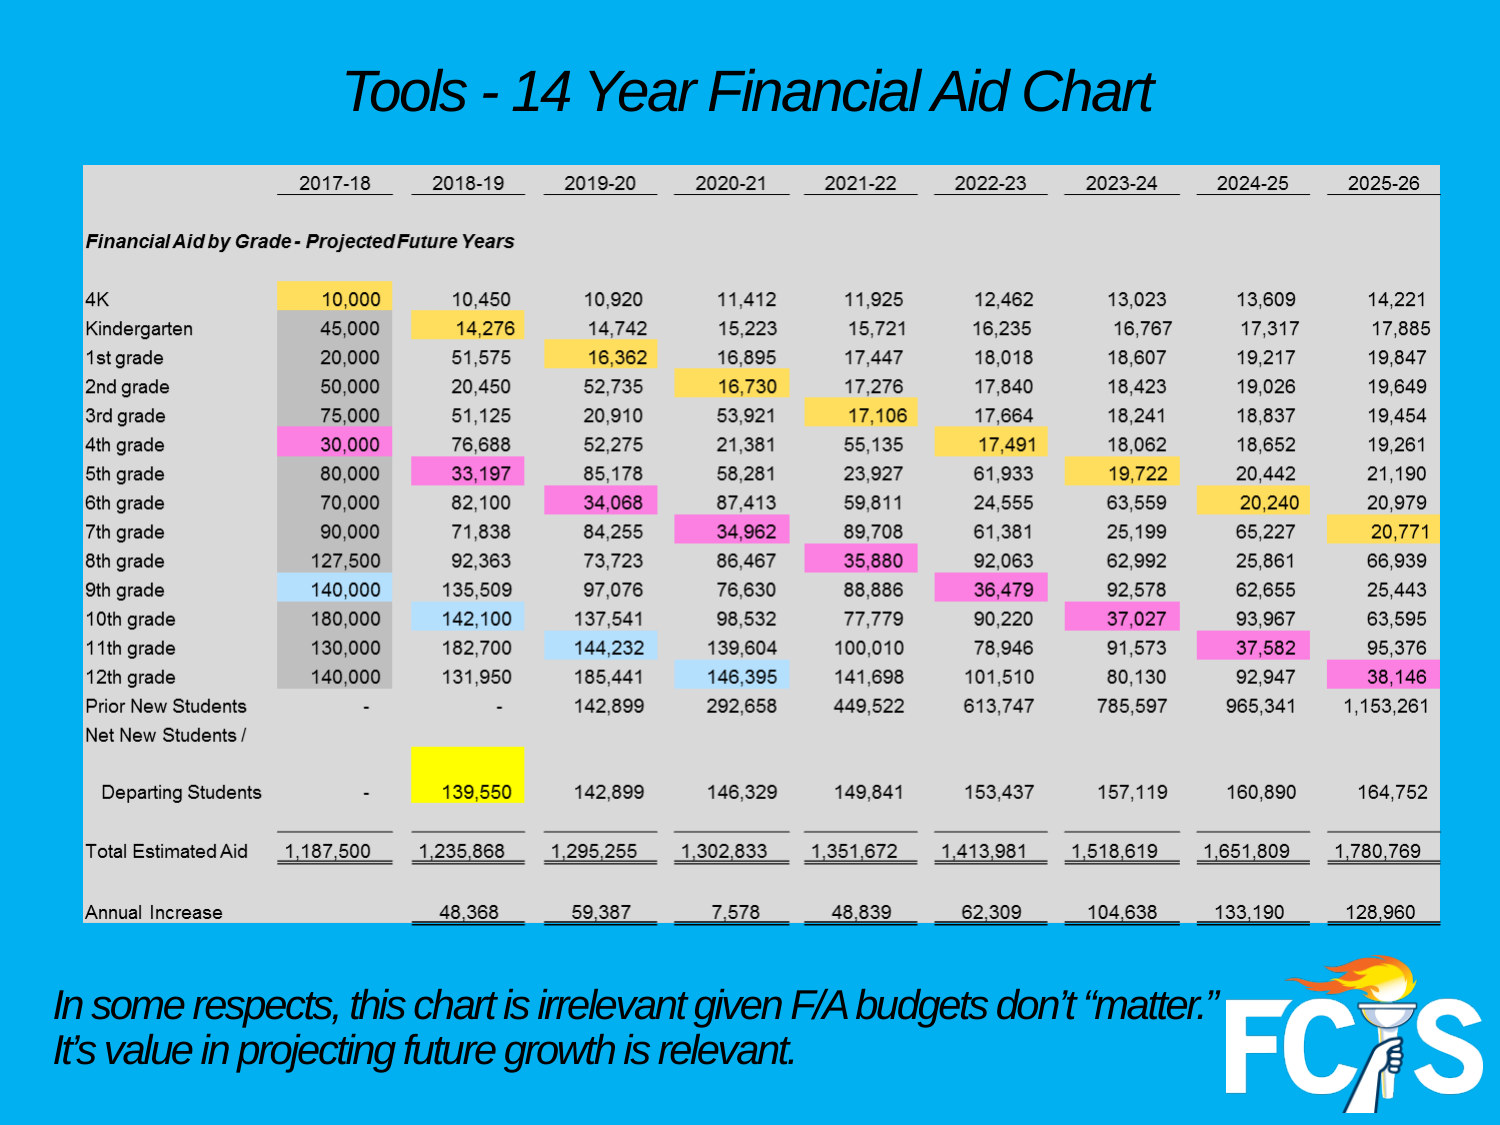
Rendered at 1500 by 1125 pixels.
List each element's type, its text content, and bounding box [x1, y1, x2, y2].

title Tools - 14 Year Financial Aid Chart [83, 39, 1413, 146]
picture [1415, 999, 1482, 1094]
picture [1284, 999, 1357, 1094]
text_box In some respects, this chart is irrelevant given F/A budgets don’t “matter.” It’s value in projecting future growth is relevant. [37, 971, 1225, 1087]
picture [1289, 956, 1416, 1112]
picture [84, 166, 1439, 922]
picture [1227, 1000, 1291, 1093]
